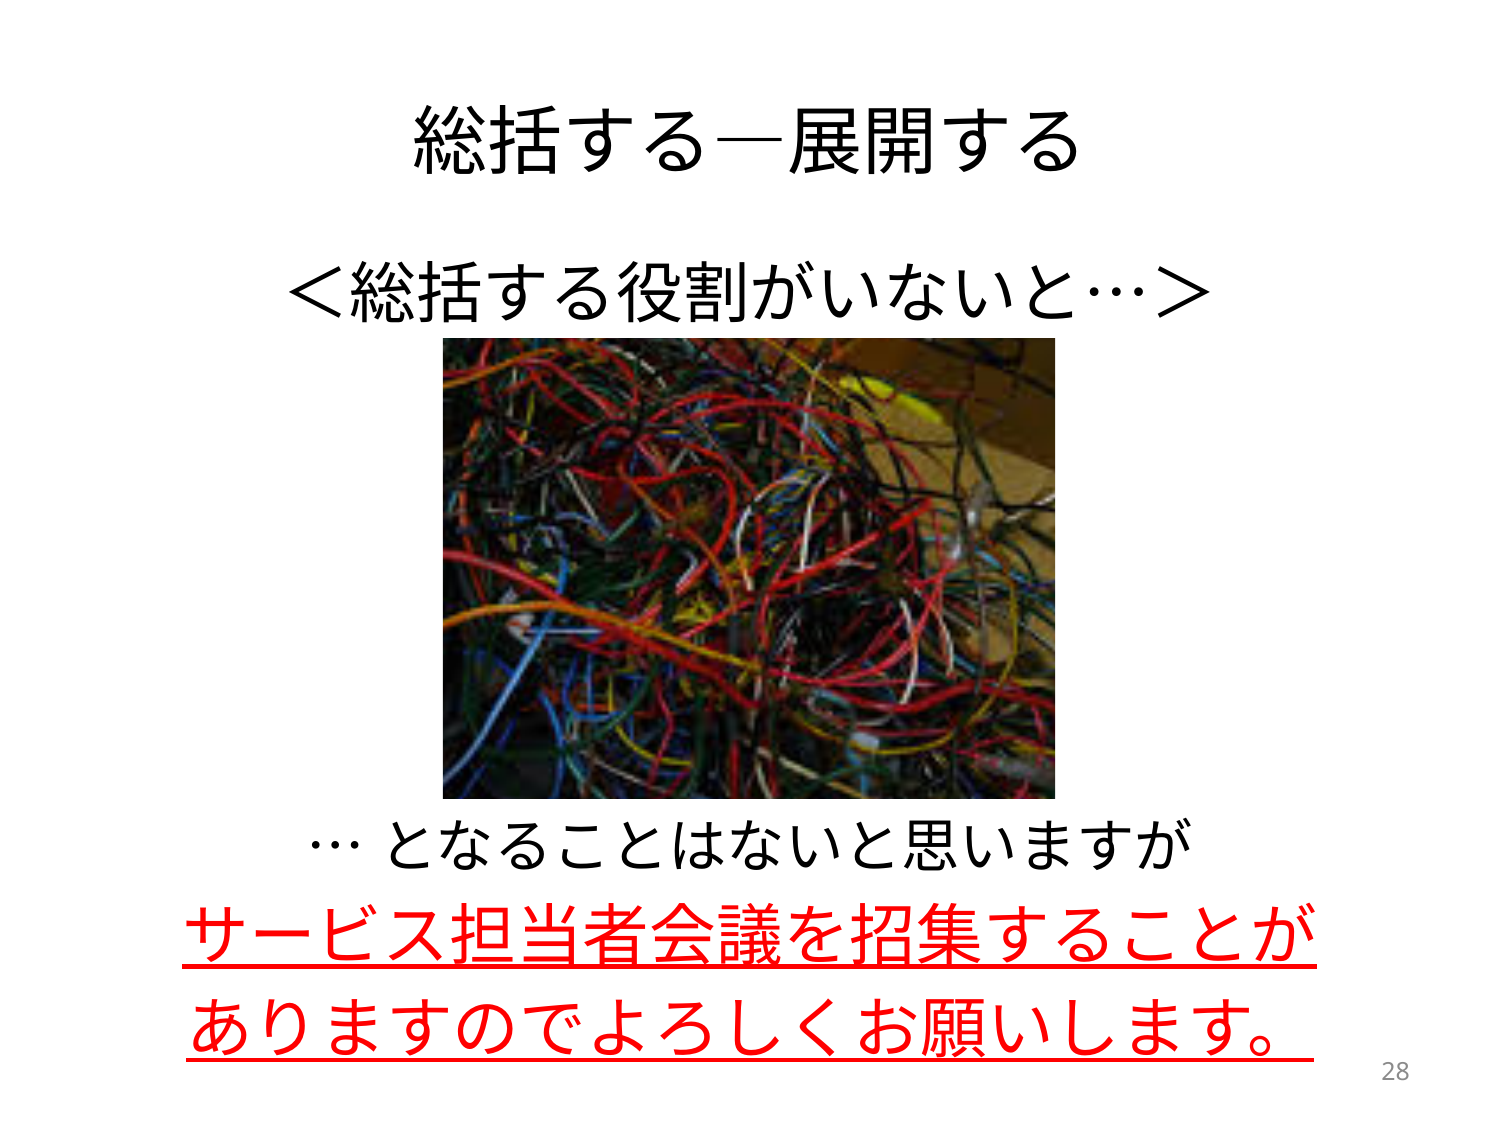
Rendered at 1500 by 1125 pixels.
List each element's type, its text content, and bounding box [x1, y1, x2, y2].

list ＜総括する役割がいないと…＞ …となることはないと思いますが サービス担当者会議を招集することが ありますのでよろしくお願いします。 [75, 243, 1425, 1083]
title 総括する―展開する [75, 45, 1425, 233]
slide_number 28 [1074, 1042, 1425, 1103]
picture [442, 337, 1056, 799]
